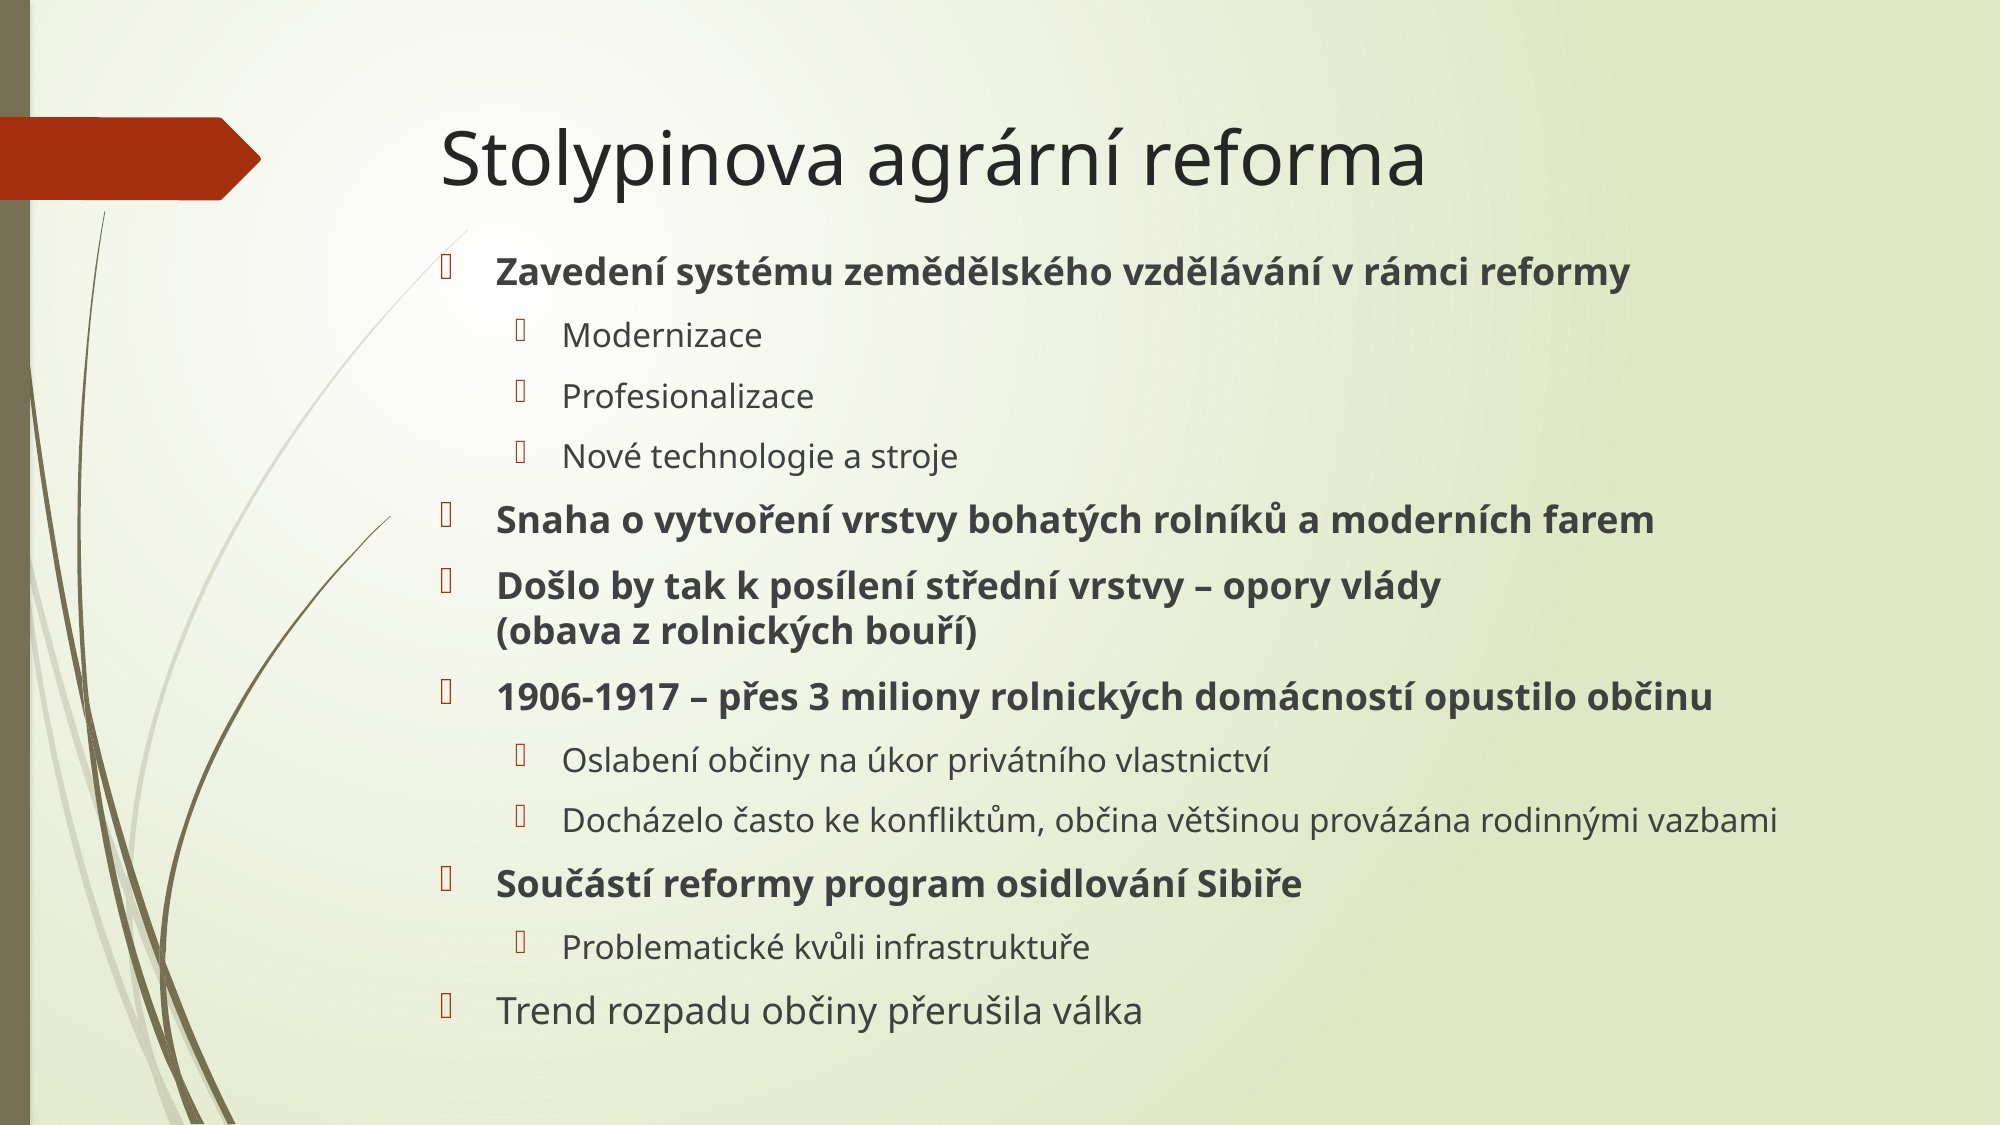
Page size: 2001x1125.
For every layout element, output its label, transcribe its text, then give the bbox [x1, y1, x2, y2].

list Zavedení systému zemědělského vzdělávání v rámci reformy Modernizace Profesionalizace Nové technologie a stroje Snaha o vytvoření vrstvy bohatých rolníků a moderních farem Došlo by tak k posílení střední vrstvy – opory vlády (obava z rolnických bouří) 1906-1917 – přes 3 miliony rolnických domácností opustilo občinu Oslabení občiny na úkor privátního vlastnictví Docházelo často ke konfliktům, občina většinou provázána rodinnými vazbami Součástí reformy program osidlování Sibiře Problematické kvůli infrastruktuře Trend rozpadu občiny přerušila válka [424, 240, 1888, 1040]
title Stolypinova agrární reforma [425, 102, 1888, 240]
